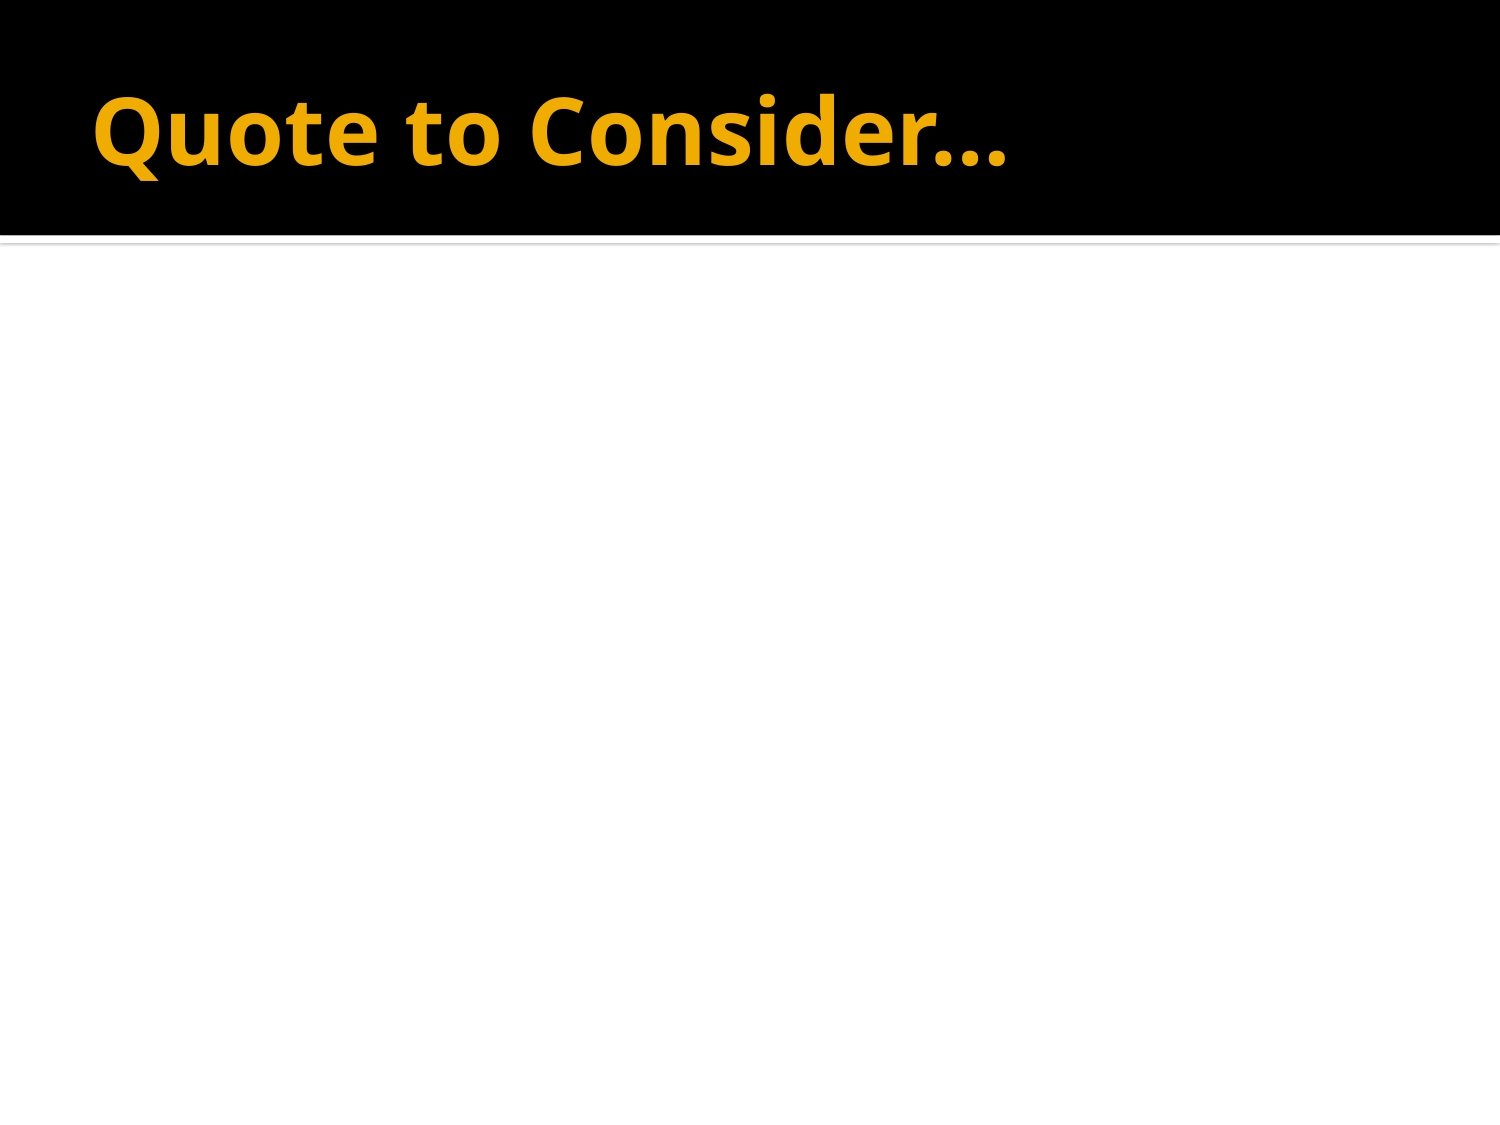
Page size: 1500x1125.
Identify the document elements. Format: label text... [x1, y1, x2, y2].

title Quote to Consider… [75, 25, 1425, 231]
